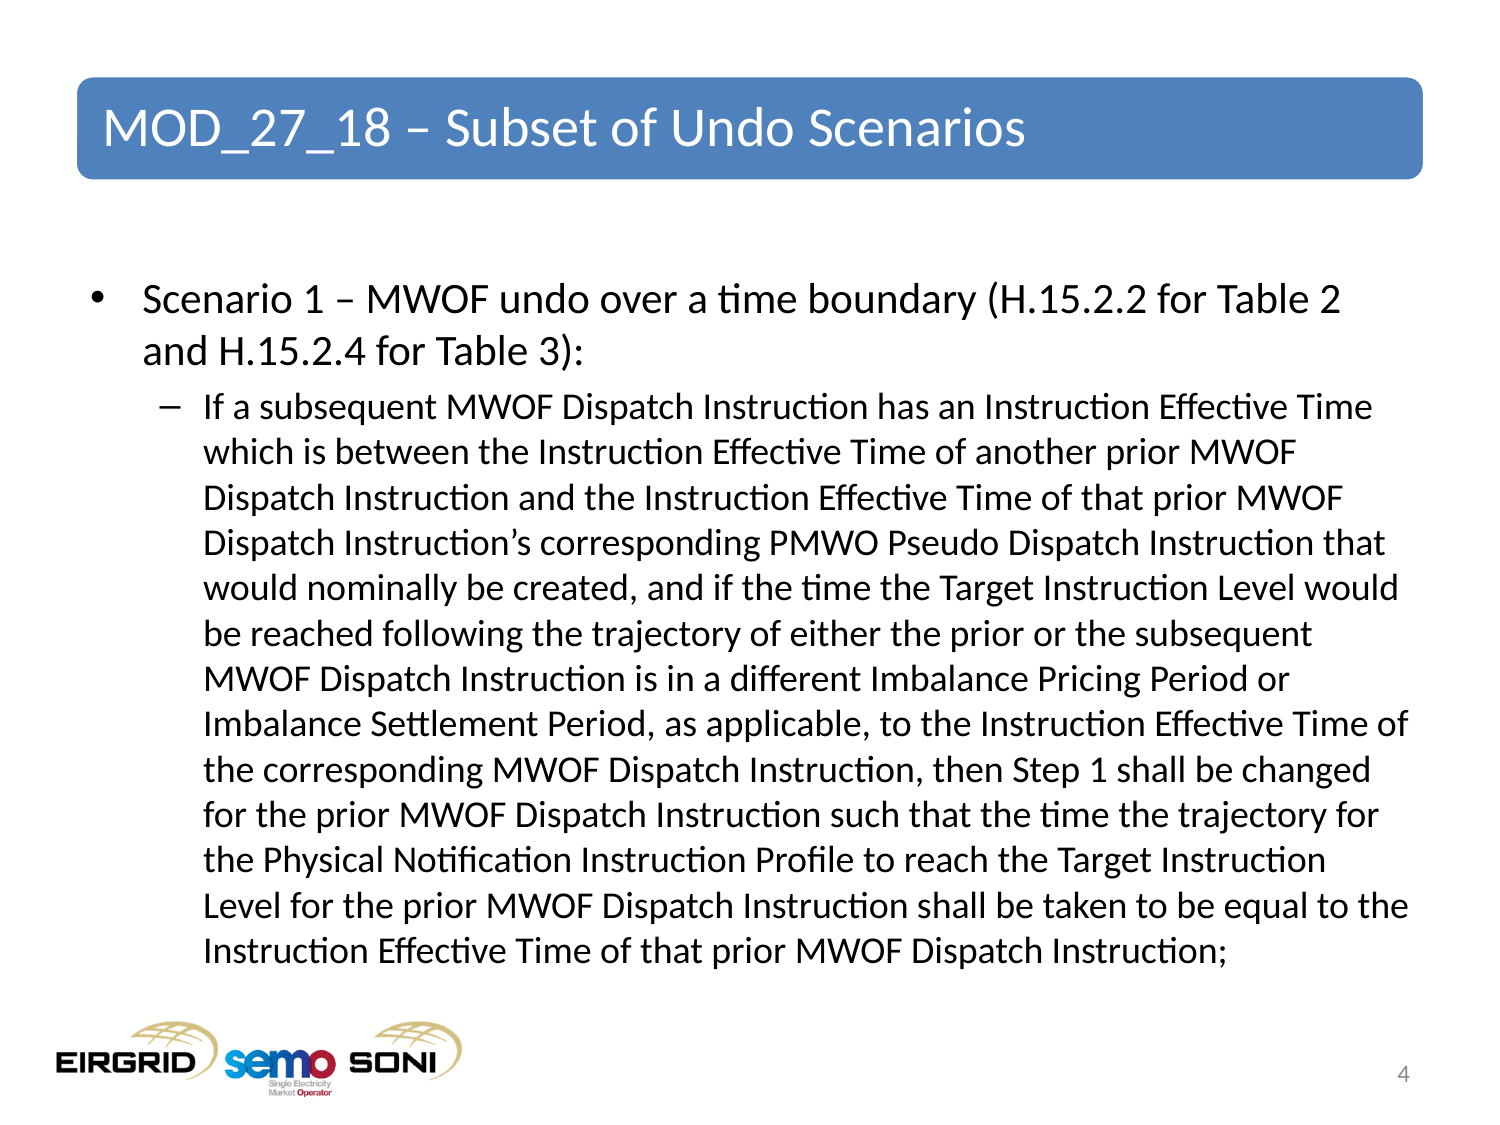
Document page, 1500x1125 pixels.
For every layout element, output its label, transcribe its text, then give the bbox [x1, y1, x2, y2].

slide_number 4 [1074, 1042, 1425, 1103]
list Scenario 1 – MWOF undo over a time boundary (H.15.2.2 for Table 2 and H.15.2.4 for Table 3): If a subsequent MWOF Dispatch Instruction has an Instruction Effective Time which is between the Instruction Effective Time of another prior MWOF Dispatch Instruction and the Instruction Effective Time of that prior MWOF Dispatch Instruction’s corresponding PMWO Pseudo Dispatch Instruction that would nominally be created, and if the time the Target Instruction Level would be reached following the trajectory of either the prior or the subsequent MWOF Dispatch Instruction is in a different Imbalance Pricing Period or Imbalance Settlement Period, as applicable, to the Instruction Effective Time of the corresponding MWOF Dispatch Instruction, then Step 1 shall be changed for the prior MWOF Dispatch Instruction such that the time the trajectory for the Physical Notification Instruction Profile to reach the Target Instruction Level for the prior MWOF Dispatch Instruction shall be taken to be equal to the Instruction Effective Time of that prior MWOF Dispatch Instruction; [75, 262, 1425, 1005]
picture [37, 1015, 485, 1100]
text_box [74, 75, 1426, 183]
